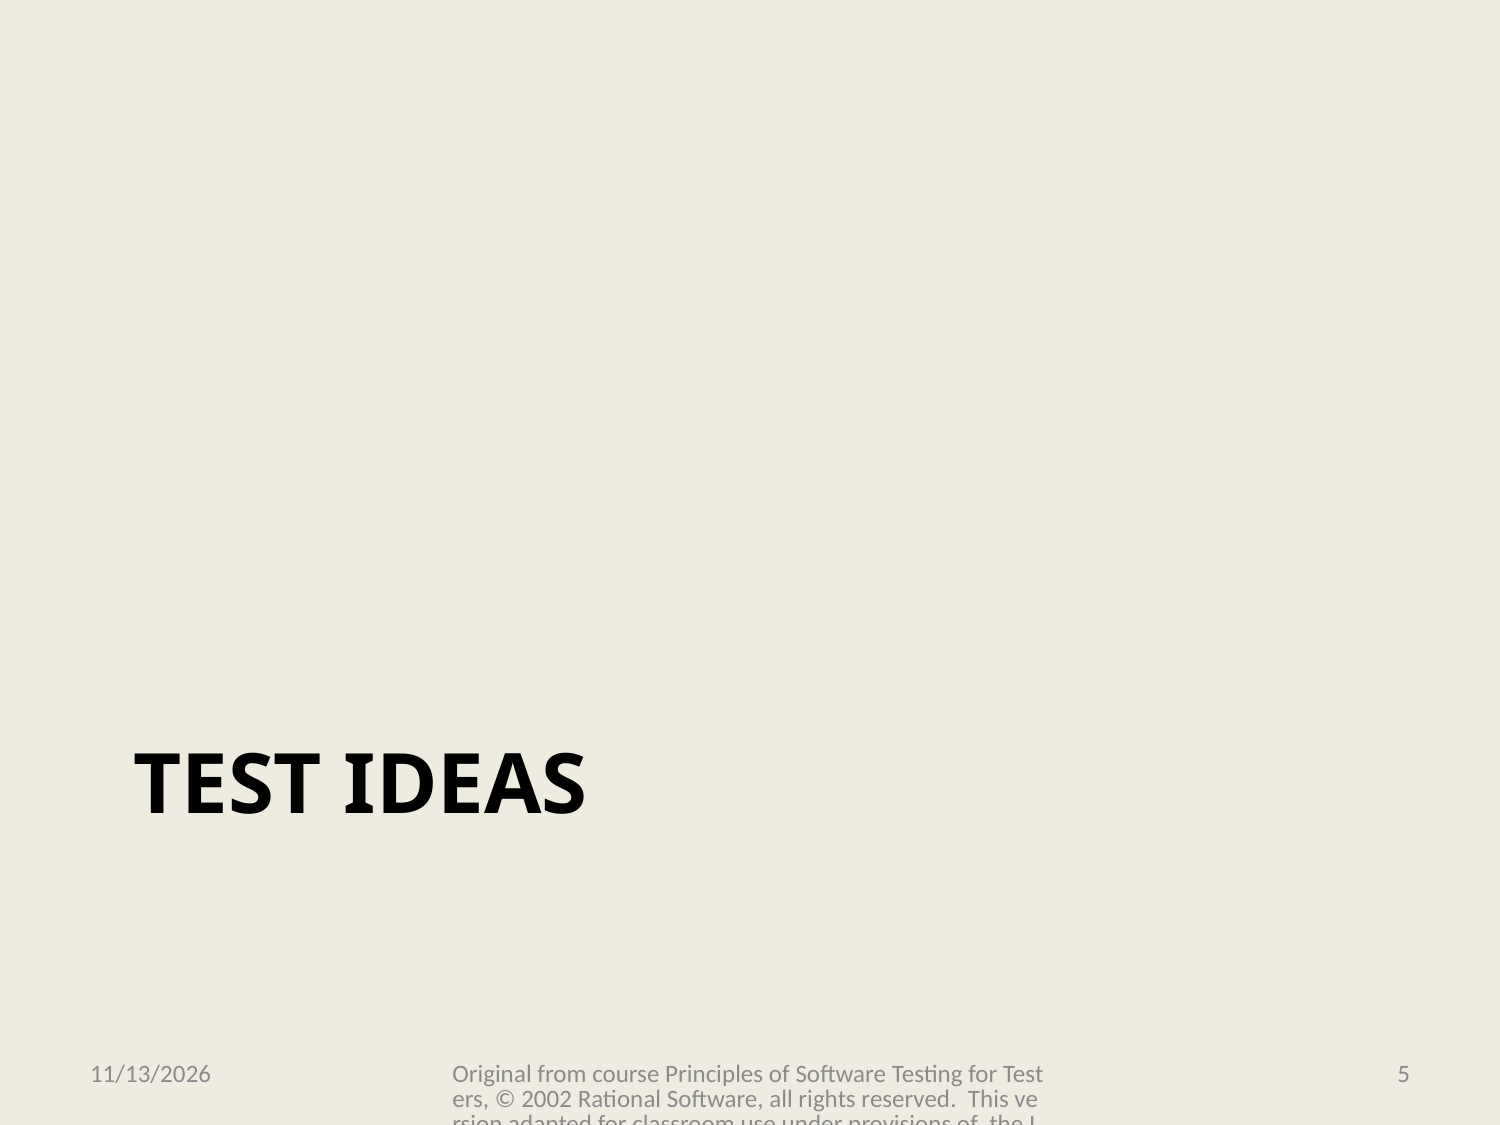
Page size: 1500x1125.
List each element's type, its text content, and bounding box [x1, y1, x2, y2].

slide_number 5 [1074, 1042, 1425, 1103]
footer Original from course Principles of Software Testing for Testers, © 2002 Rational Software, all rights reserved. This version adapted for classroom use under provisions of the IBM Academic Initiative. [437, 1042, 1063, 1103]
title TEST IDEAS [118, 722, 1394, 947]
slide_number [75, 1042, 425, 1103]
